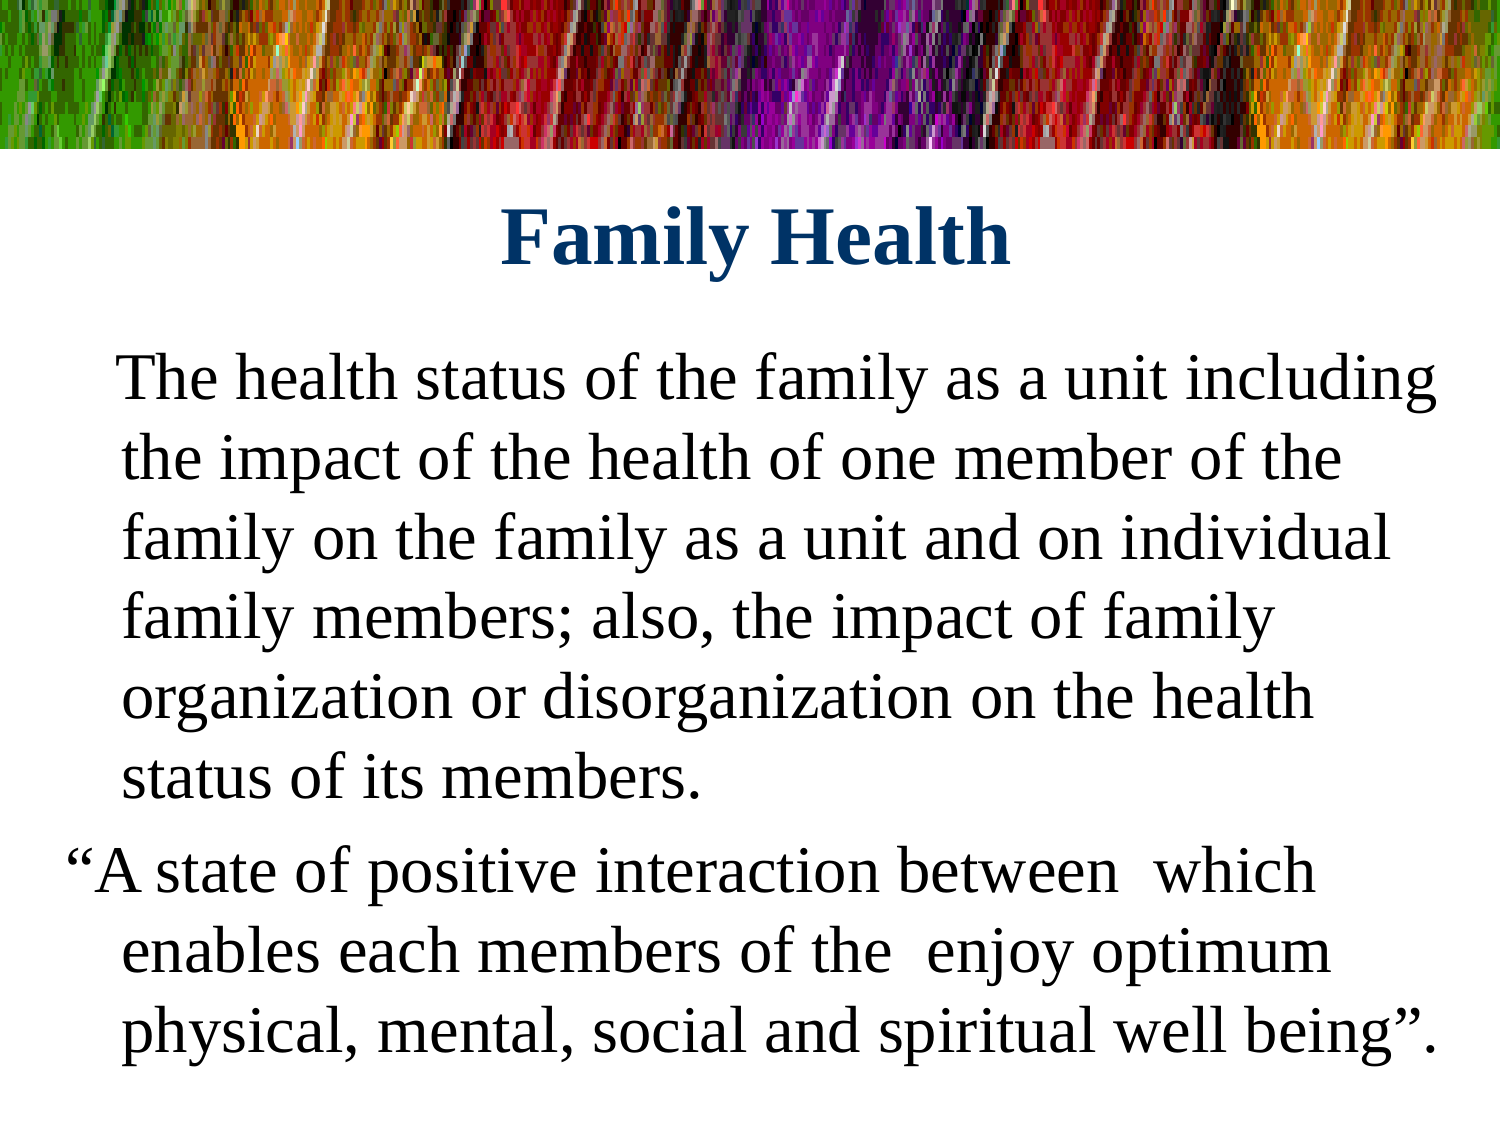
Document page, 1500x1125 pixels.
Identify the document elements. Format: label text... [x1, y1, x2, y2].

picture [0, 0, 1500, 149]
list The health status of the family as a unit including the impact of the health of one member of the family on the family as a unit and on individual family members; also, the impact of family organization or disorganization on the health status of its members. “A state of positive interaction between which enables each members of the enjoy optimum physical, mental, social and spiritual well being”. [50, 324, 1463, 1100]
title Family Health [49, 137, 1463, 326]
